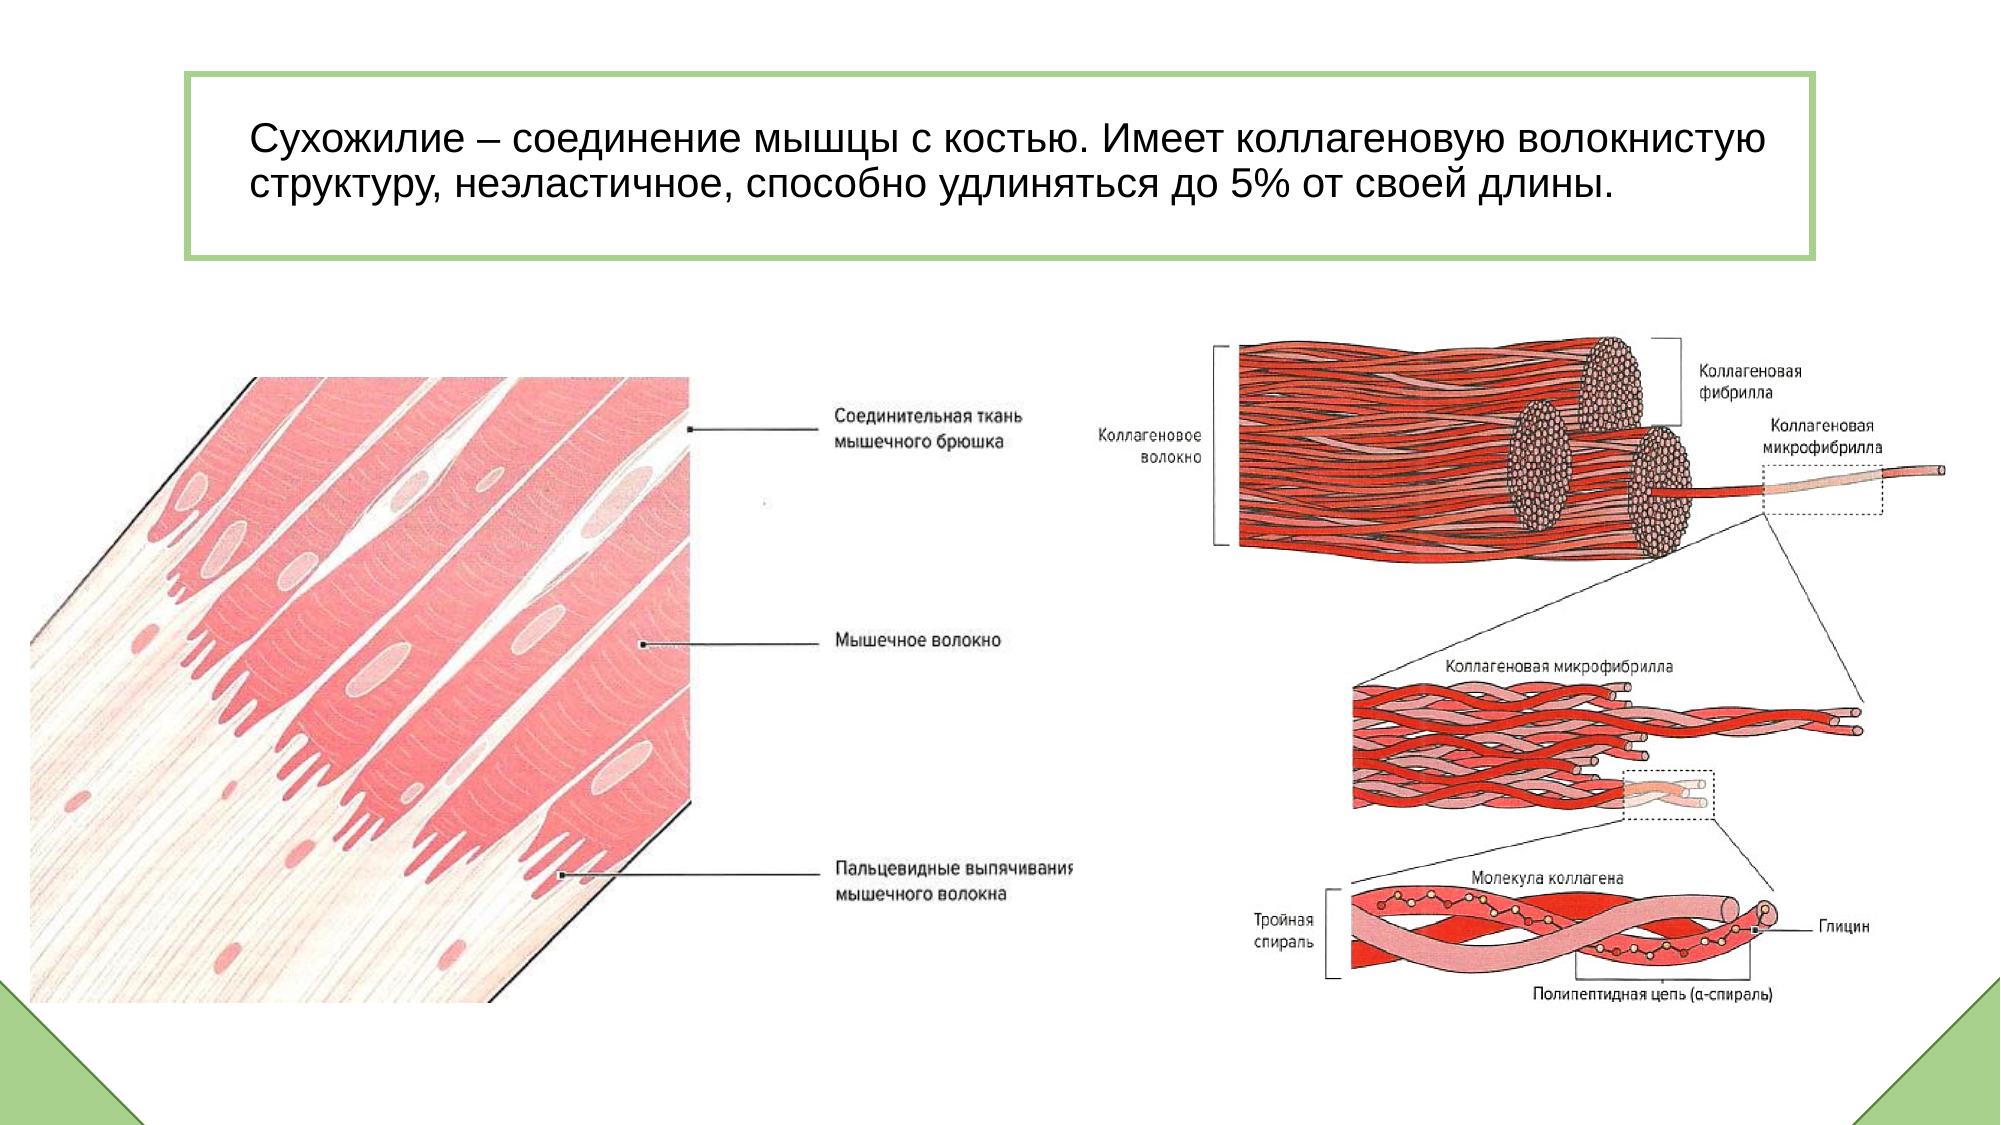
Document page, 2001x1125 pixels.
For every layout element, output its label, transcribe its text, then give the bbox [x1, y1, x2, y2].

title Сухожилие – соединение мышцы с костью. Имеет коллагеновую волокнистую структуру, неэластичное, способно удлиняться до 5% от своей длины. [234, 52, 1863, 271]
picture [30, 377, 1073, 979]
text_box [0, 979, 2000, 1125]
text_box [186, 73, 1813, 259]
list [1073, 319, 1955, 979]
